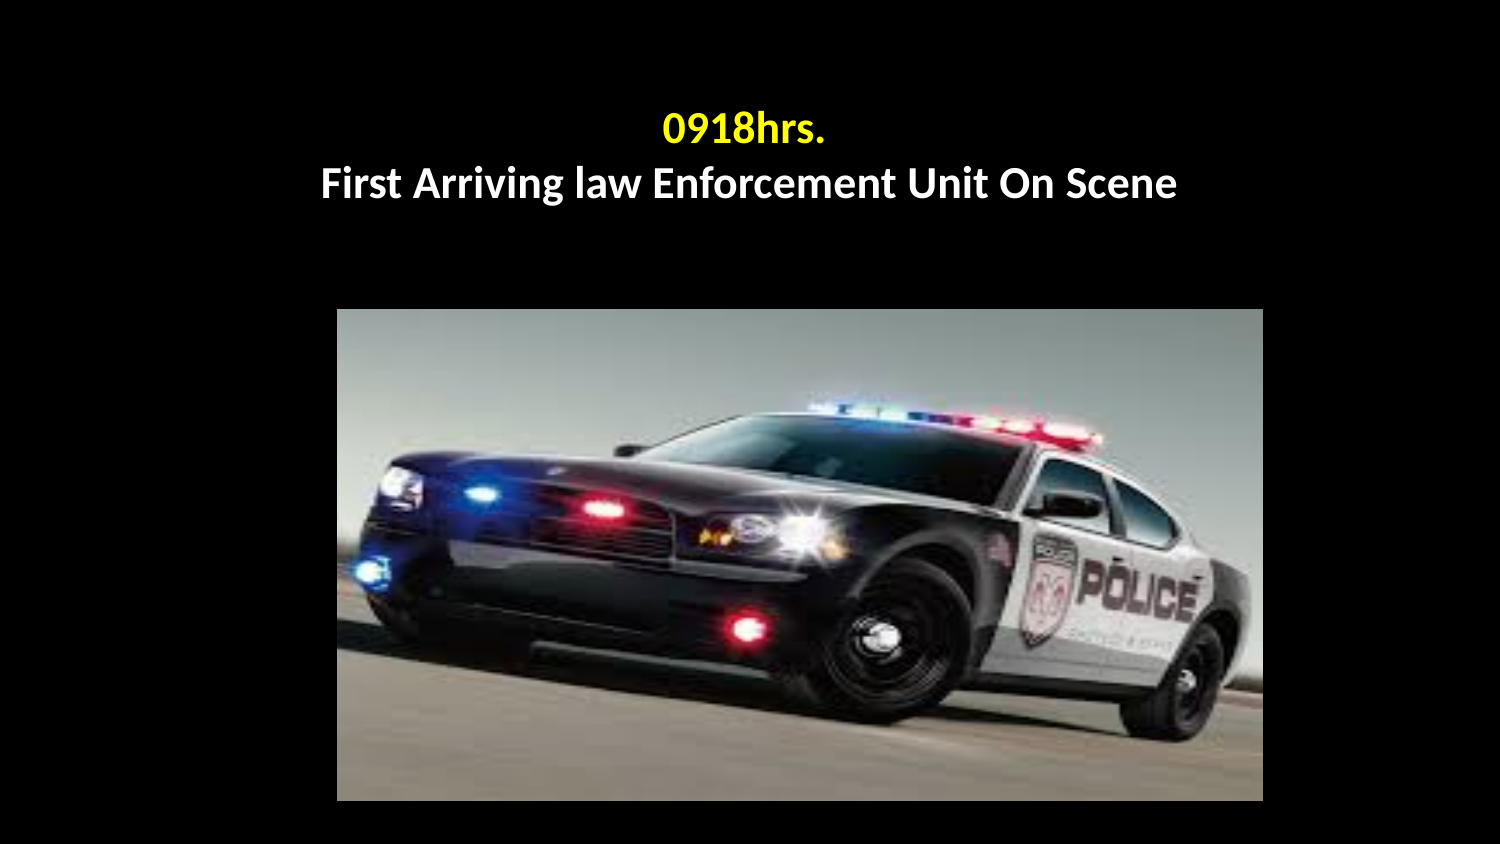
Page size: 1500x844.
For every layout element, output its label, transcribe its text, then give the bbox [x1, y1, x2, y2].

title 0918hrs. First Arriving law Enforcement Unit On Scene [75, 34, 1425, 216]
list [337, 309, 1263, 801]
